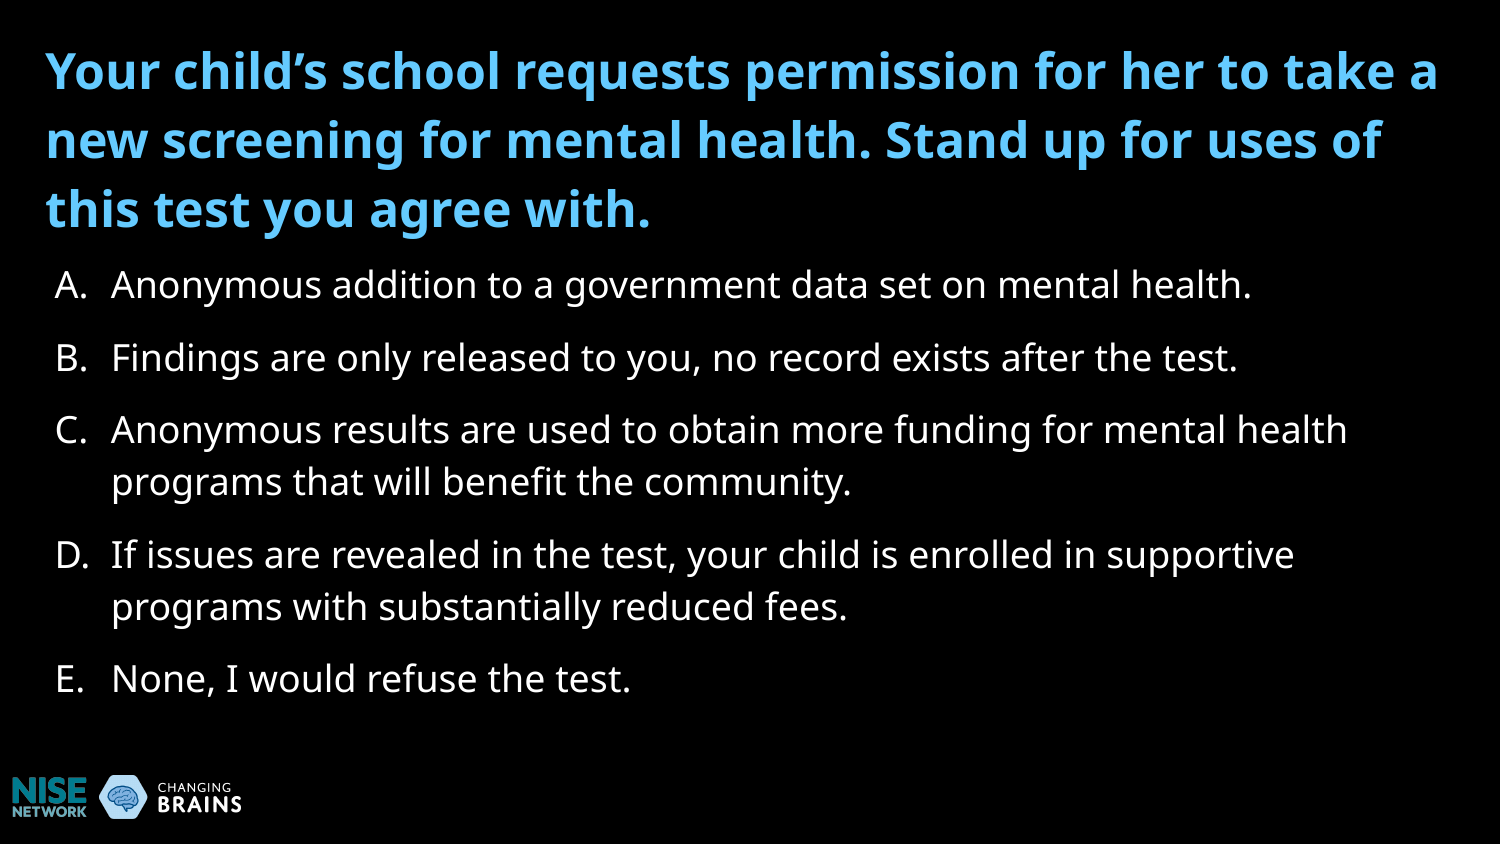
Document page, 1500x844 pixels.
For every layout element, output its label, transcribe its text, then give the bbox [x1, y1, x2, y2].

picture [10, 775, 89, 819]
text_box Anonymous addition to a government data set on mental health. Findings are only released to you, no record exists after the test. Anonymous results are used to obtain more funding for mental health programs that will benefit the community. If issues are revealed in the test, your child is enrolled in supportive programs with substantially reduced fees. None, I would refuse the test. [20, 239, 1480, 723]
text_box Your child’s school requests permission for her to take a new screening for mental health. Stand up for uses of this test you agree with. [30, 19, 1489, 252]
picture [99, 775, 241, 819]
